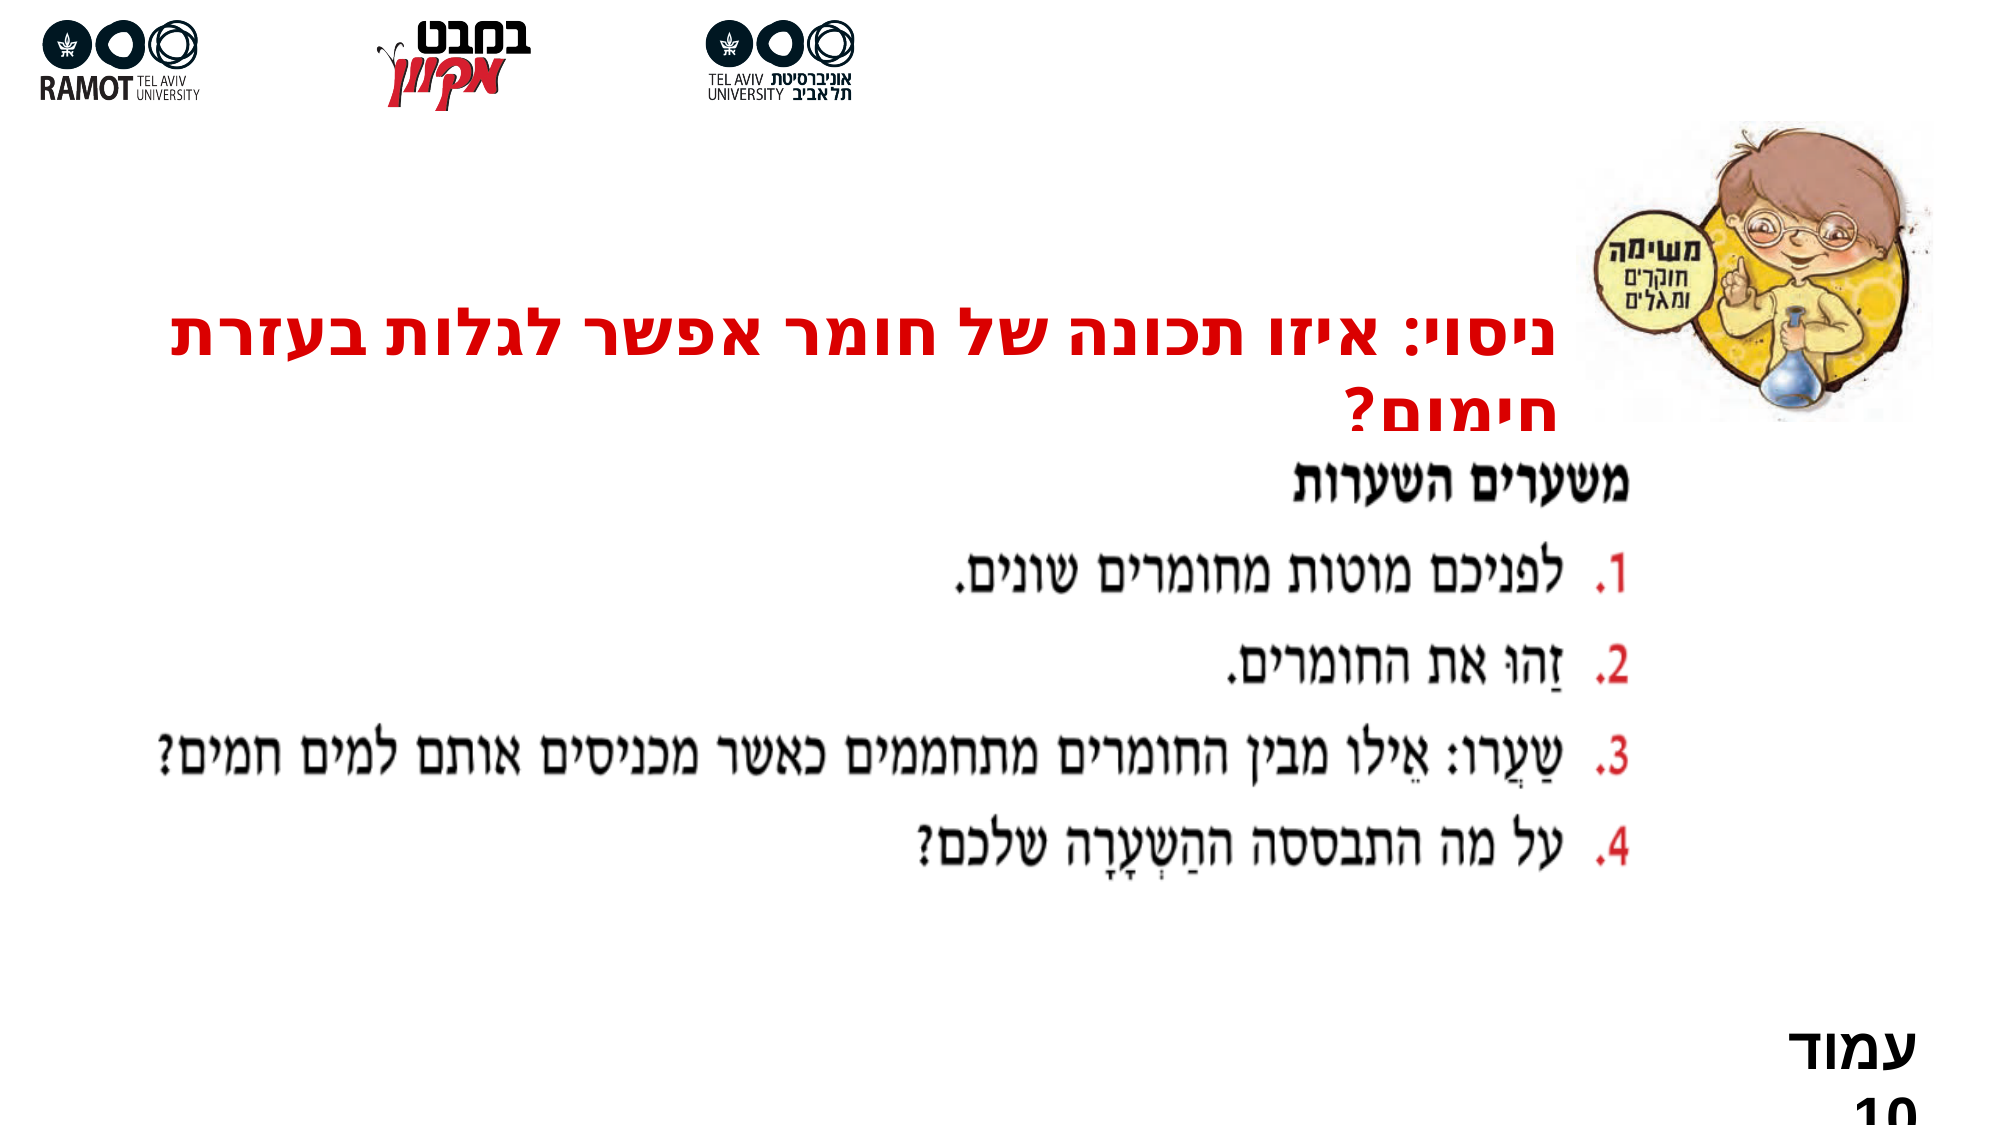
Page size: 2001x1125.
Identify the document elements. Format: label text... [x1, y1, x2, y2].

picture [1575, 121, 1934, 422]
text_box עמוד 10 [1704, 1003, 1934, 1125]
picture [37, 18, 857, 113]
picture [151, 431, 1664, 889]
text_box ניסוי: איזו תכונה של חומר אפשר לגלות בעזרת חימום? [37, 281, 1576, 457]
